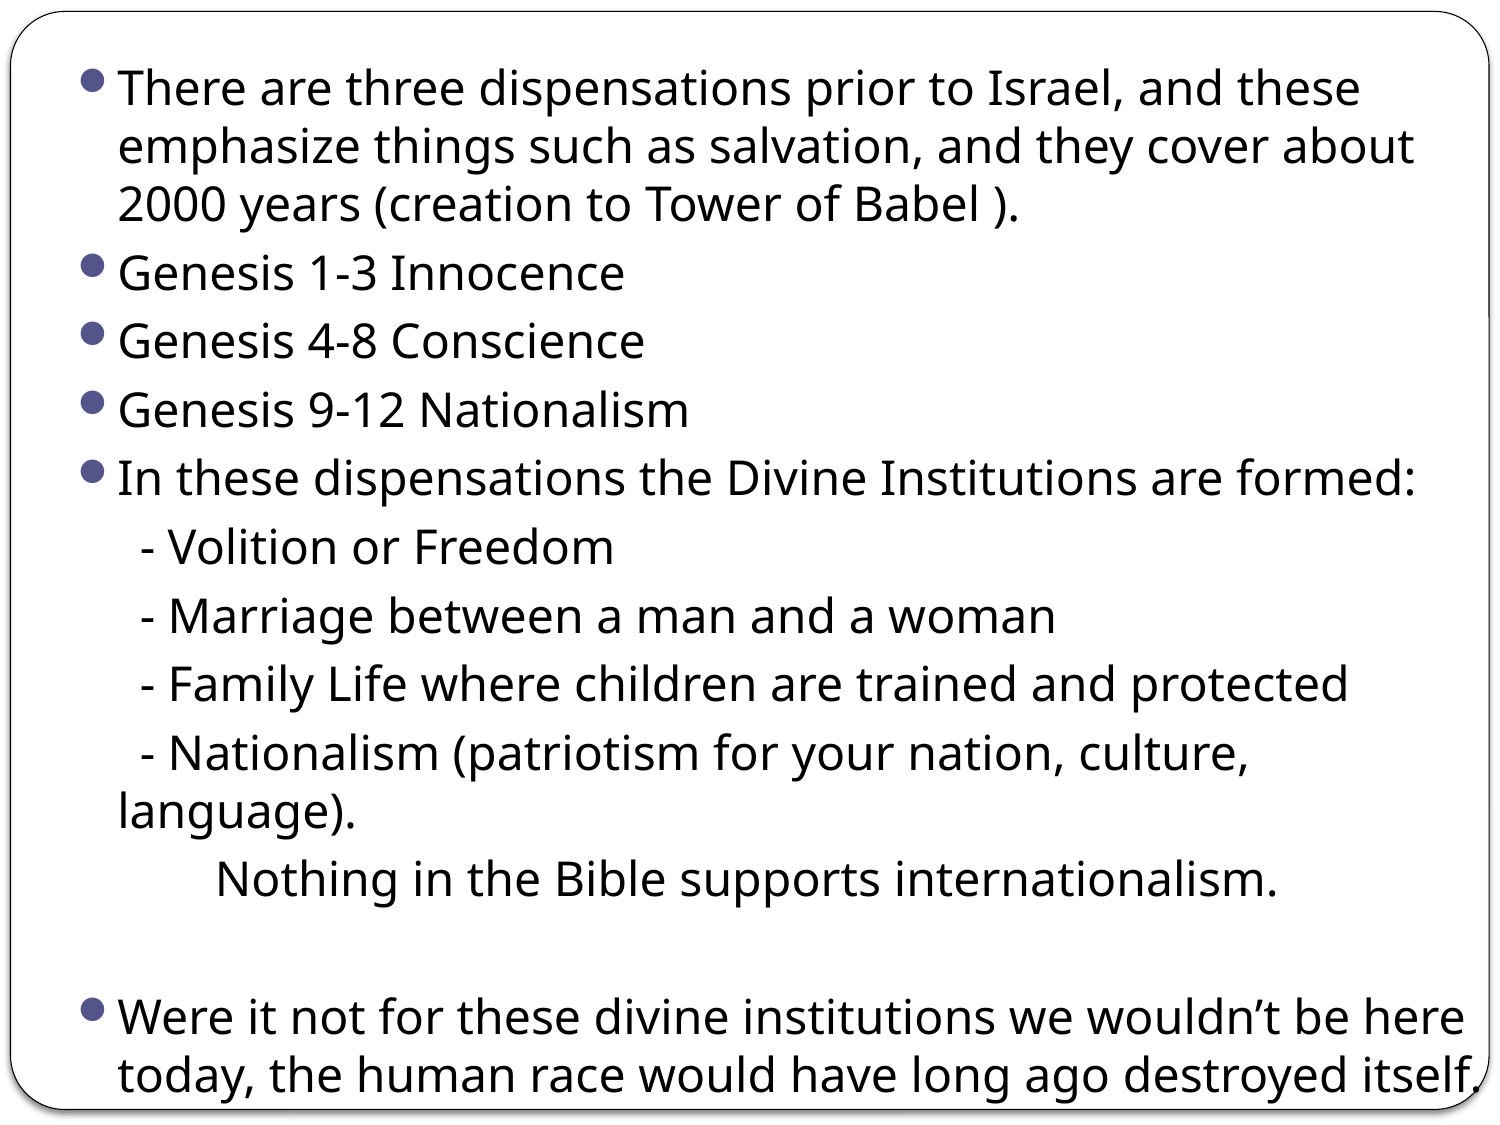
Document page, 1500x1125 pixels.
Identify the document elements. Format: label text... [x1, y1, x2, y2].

list There are three dispensations prior to Israel, and these emphasize things such as salvation, and they cover about 2000 years (creation to Tower of Babel ). Genesis 1-3 Innocence Genesis 4-8 Conscience Genesis 9-12 Nationalism In these dispensations the Divine Institutions are formed: - Volition or Freedom - Marriage between a man and a woman - Family Life where children are trained and protected - Nationalism (patriotism for your nation, culture, language). Nothing in the Bible supports internationalism. Were it not for these divine institutions we wouldn’t be here today, the human race would have long ago destroyed itself. [62, 50, 1500, 1125]
